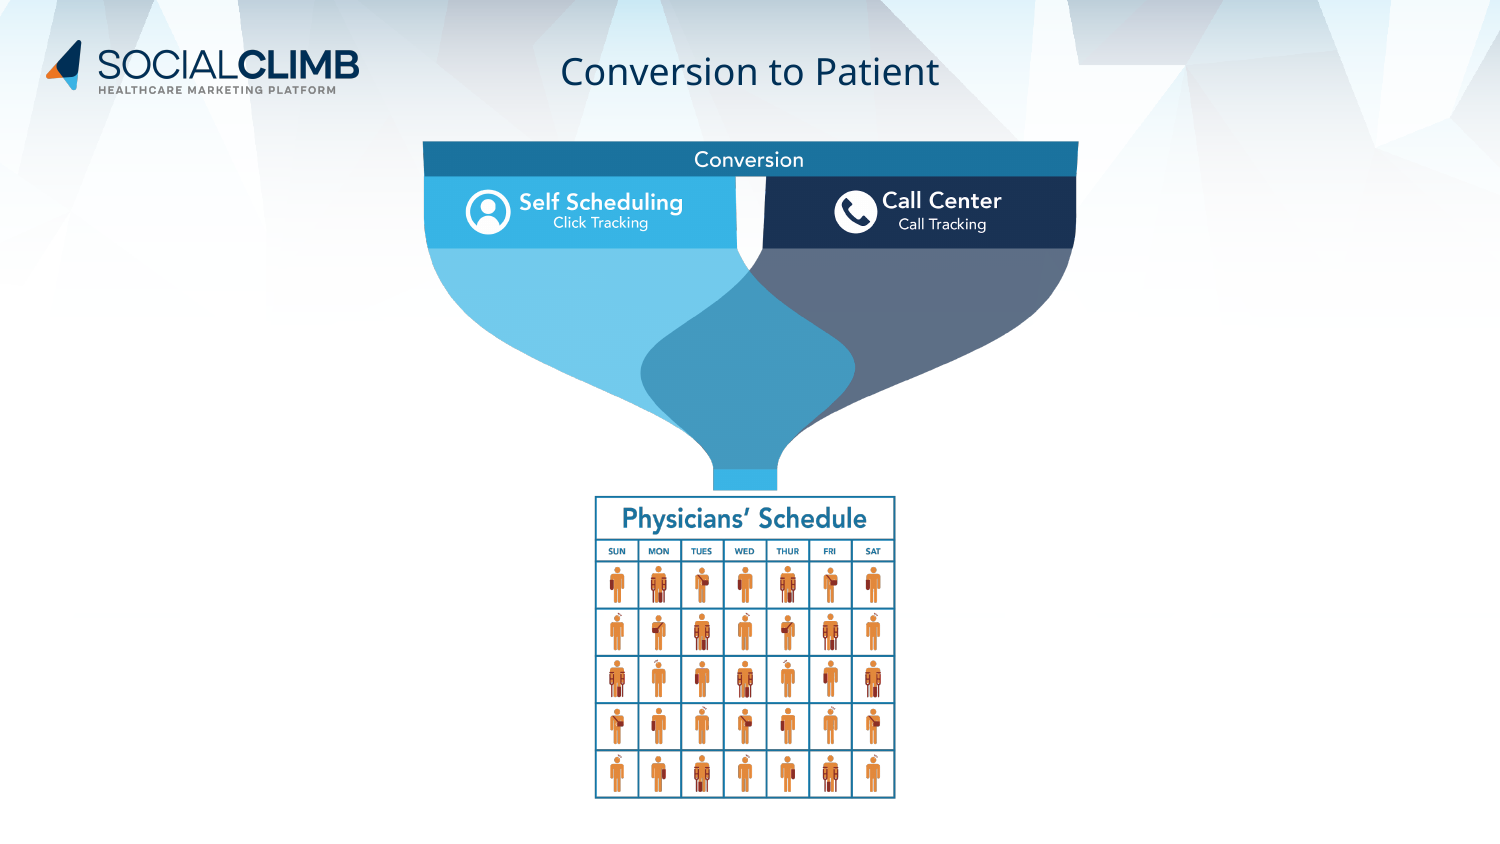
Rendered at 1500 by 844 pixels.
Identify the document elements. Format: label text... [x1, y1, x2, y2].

picture [0, 0, 1500, 844]
text_box Conversion to Patient [413, 42, 1087, 99]
